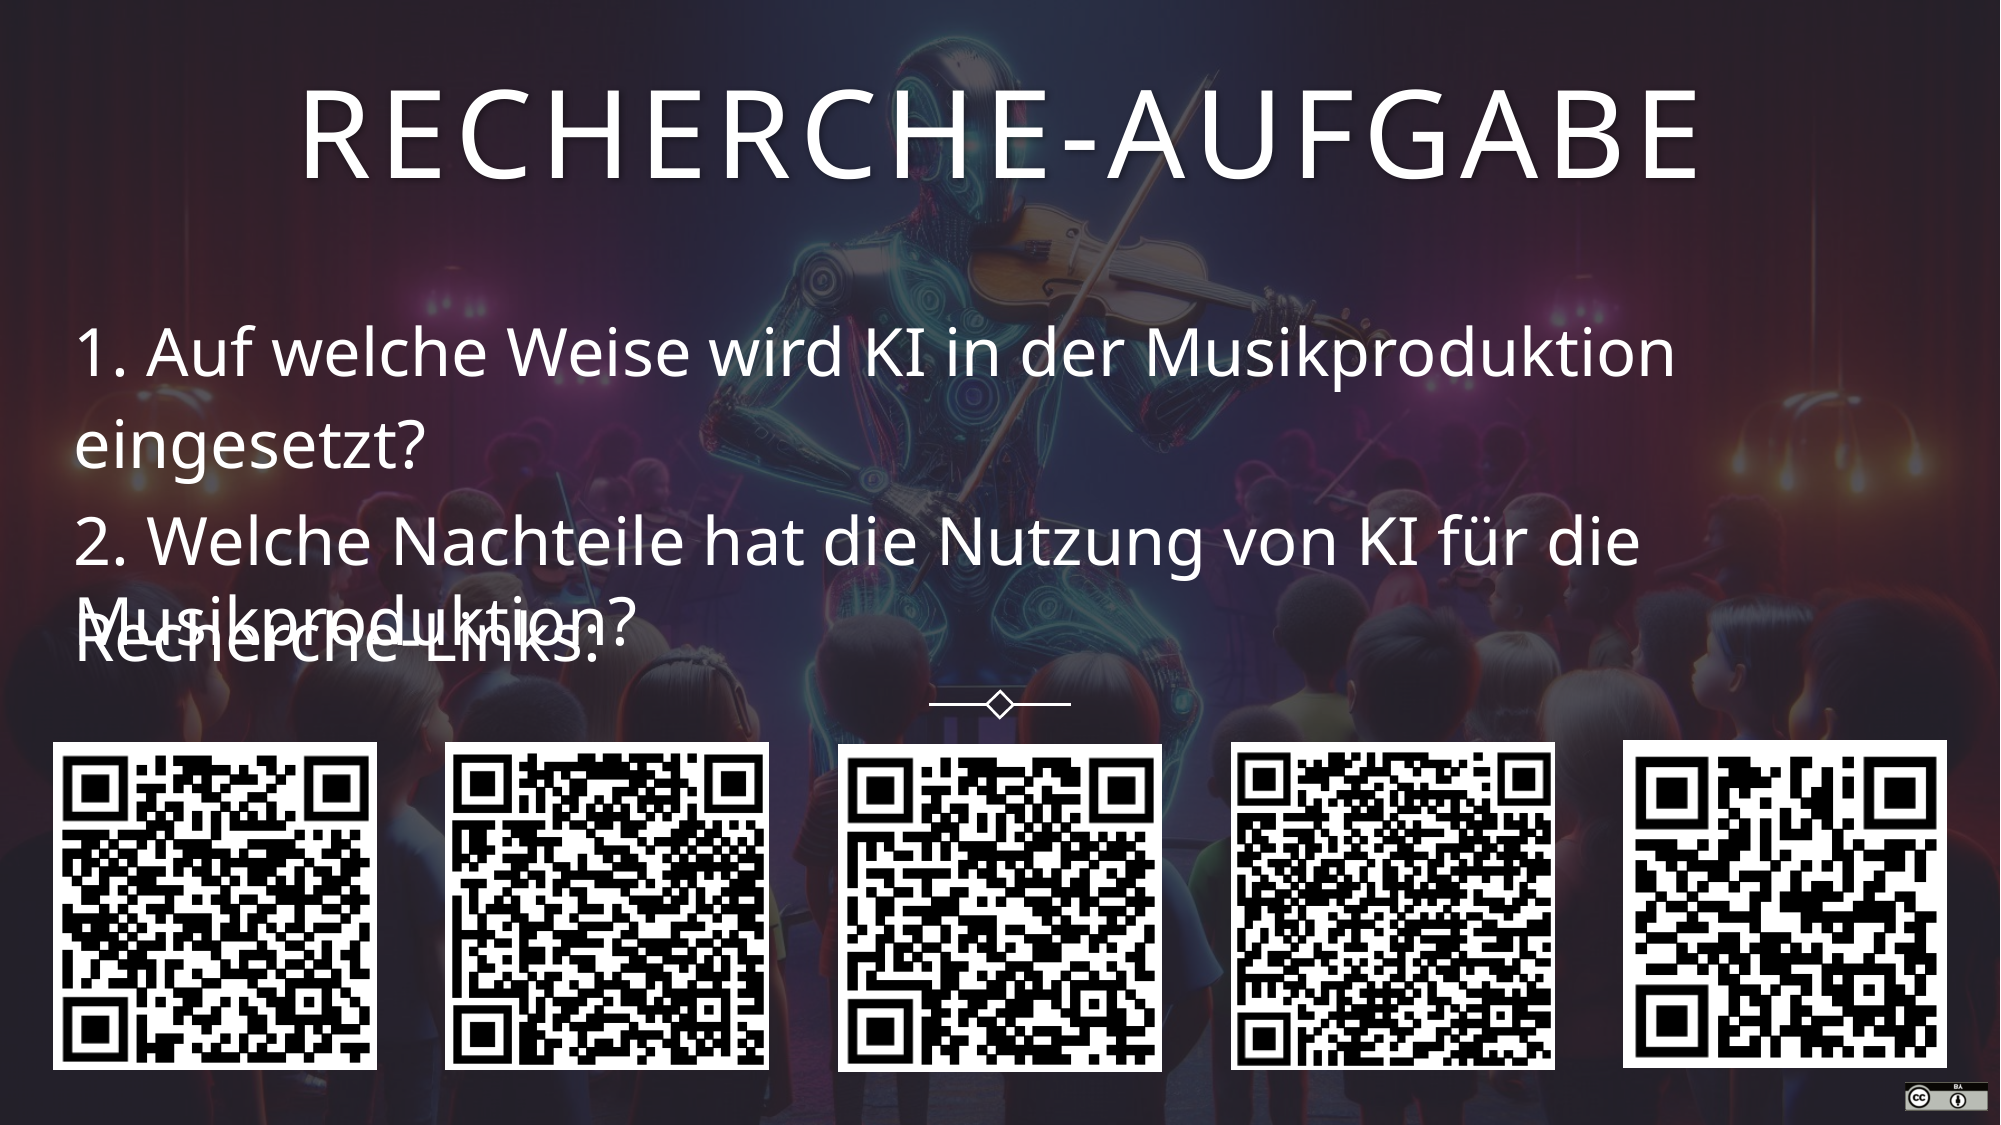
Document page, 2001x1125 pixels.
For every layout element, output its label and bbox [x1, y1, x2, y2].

text_box [928, 695, 1072, 715]
picture [0, 0, 2000, 1125]
